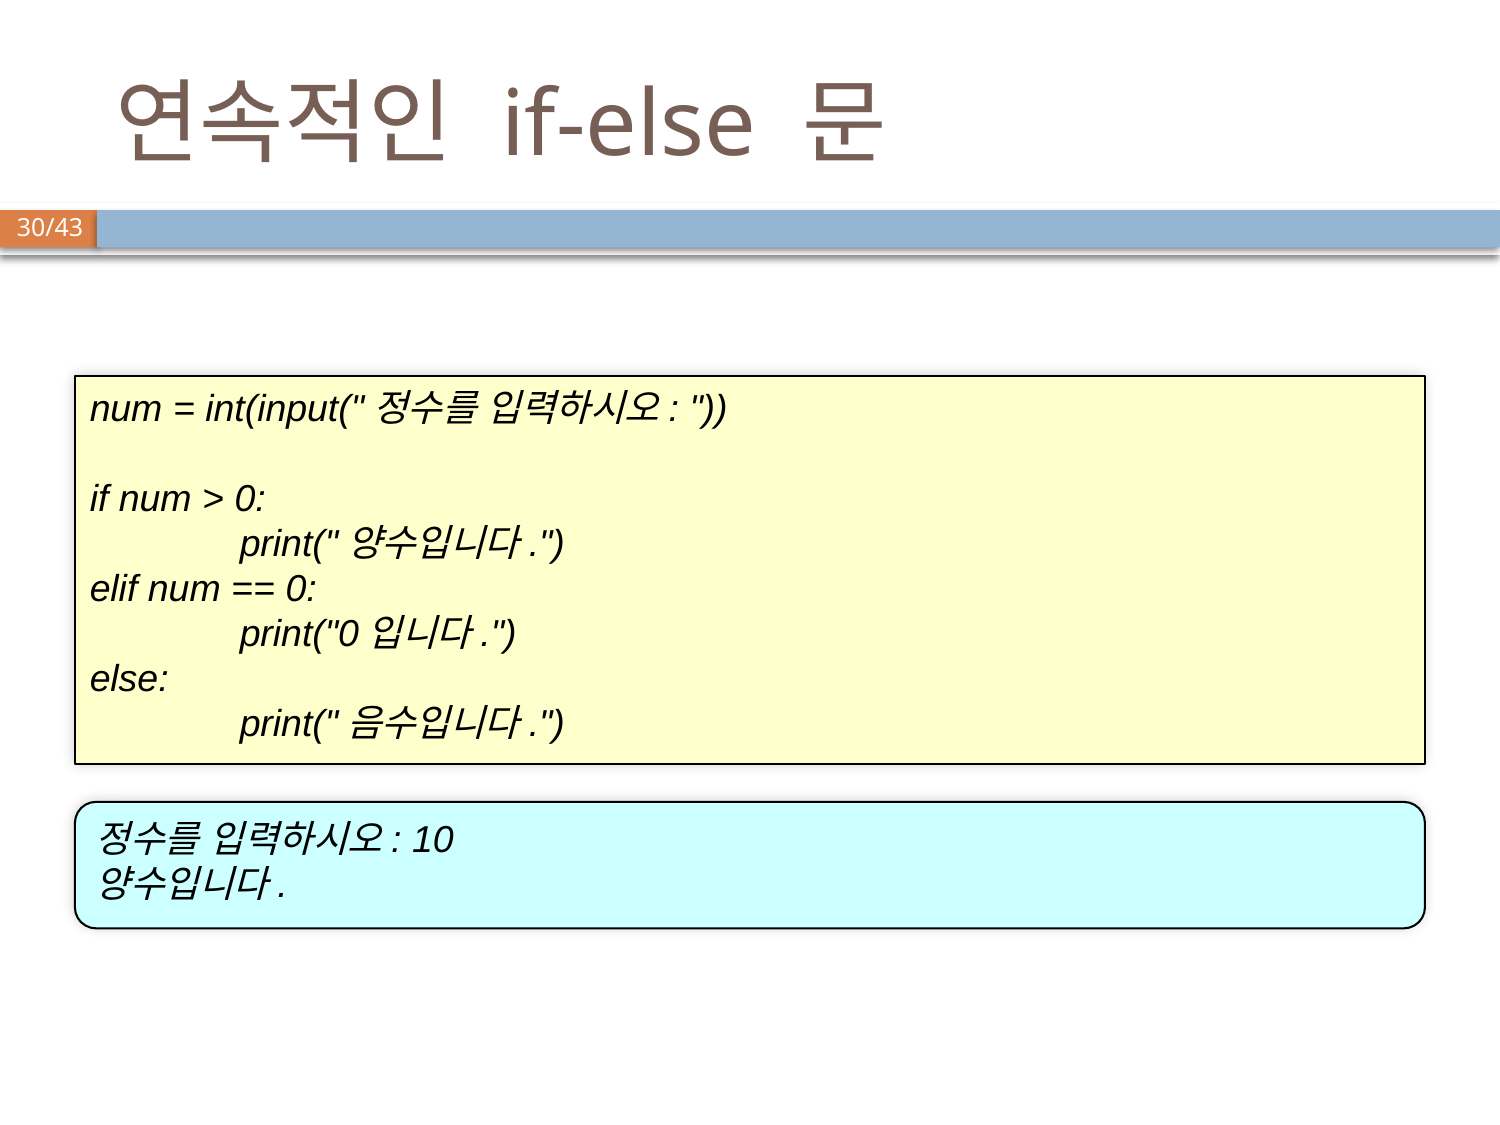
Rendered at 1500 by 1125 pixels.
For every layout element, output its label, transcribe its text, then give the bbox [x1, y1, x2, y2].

text_box num = int(input("정수를 입력하시오: ")) if num > 0: print("양수입니다.") elif num == 0: print("0입니다.") else: print("음수입니다.") [74, 376, 1425, 765]
text_box 정수를 입력하시오: 10 양수입니다. [74, 801, 1425, 929]
title 연속적인 if-else 문 [100, 37, 1438, 200]
